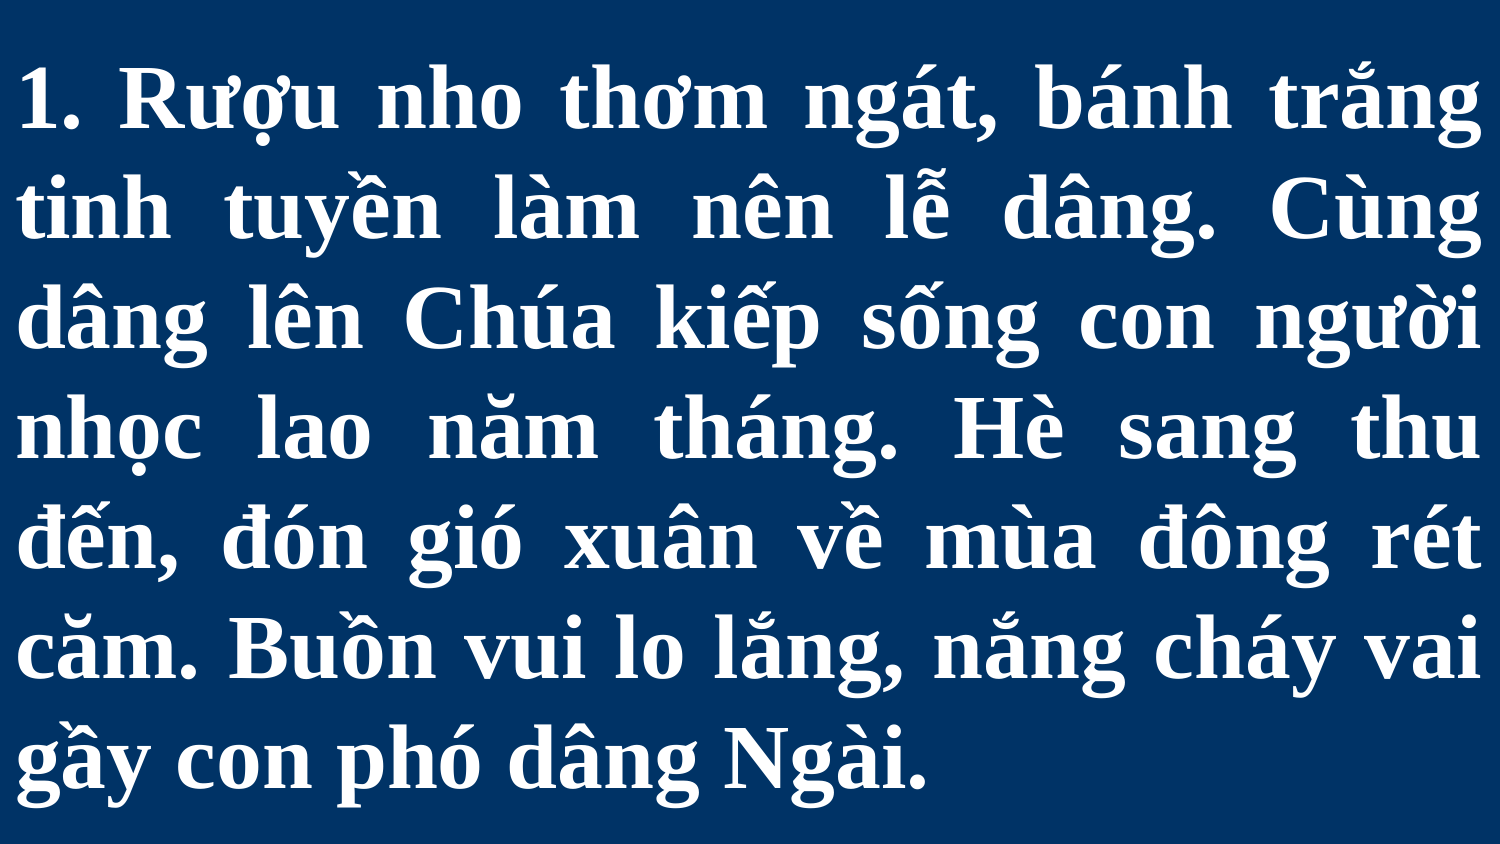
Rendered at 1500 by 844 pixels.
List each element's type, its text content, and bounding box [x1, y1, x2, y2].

title 1. Rượu nho thơm ngát, bánh trắng tinh tuyền làm nên lễ dâng. Cùng dâng lên Chúa kiếp sống con người nhọc lao năm tháng. Hè sang thu đến, đón gió xuân về mùa đông rét căm. Buồn vui lo lắng, nắng cháy vai gầy con phó dâng Ngài. [0, 0, 1500, 844]
